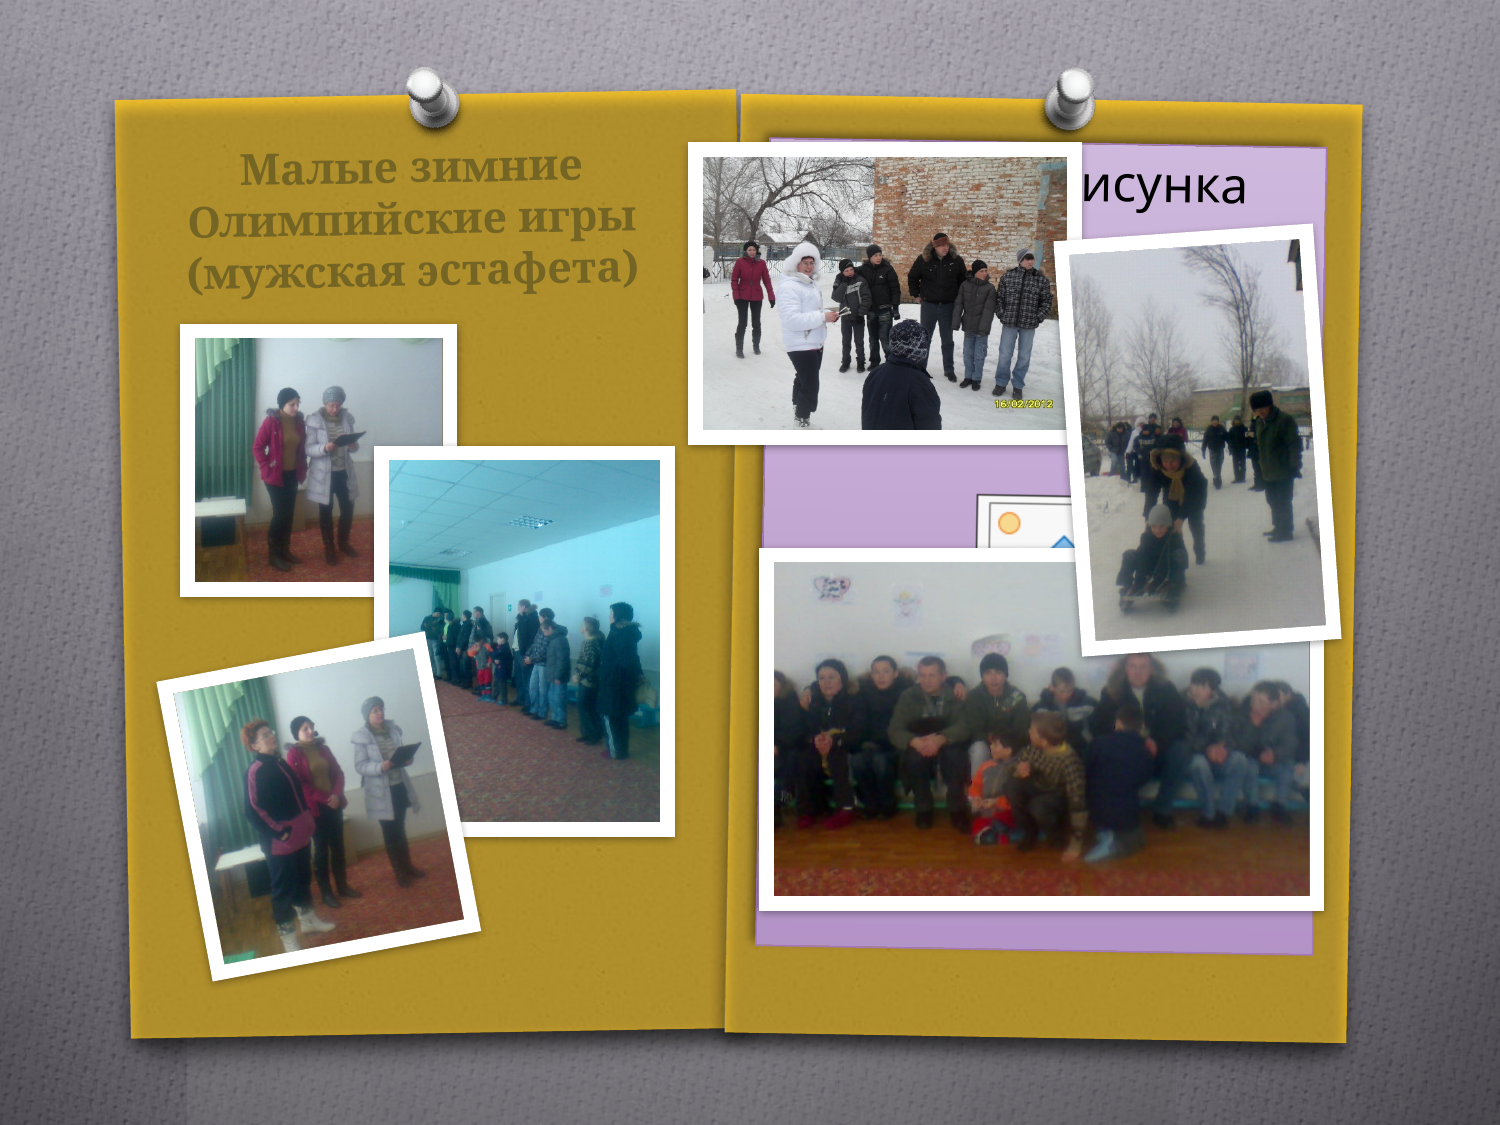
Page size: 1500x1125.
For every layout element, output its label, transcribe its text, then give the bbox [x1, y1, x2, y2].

picture [375, 33, 497, 129]
picture [702, 41, 1325, 950]
title Малые зимние Олимпийские игры (мужская эстафета) [158, 124, 666, 308]
picture [174, 337, 661, 964]
